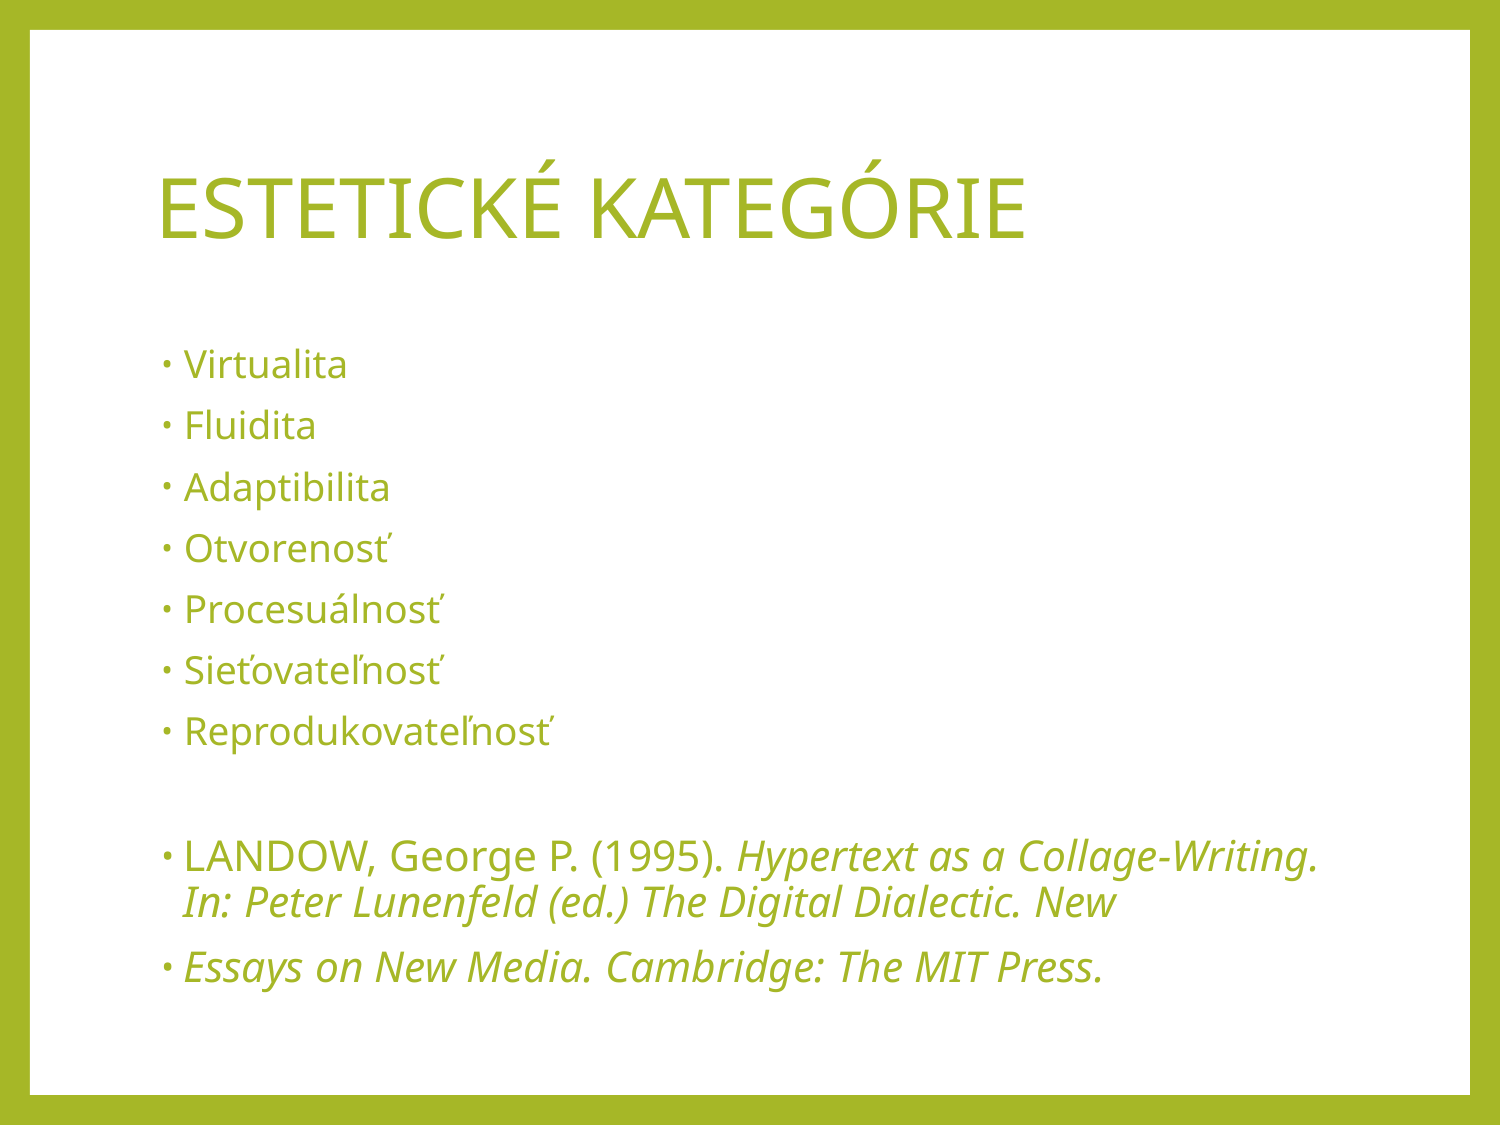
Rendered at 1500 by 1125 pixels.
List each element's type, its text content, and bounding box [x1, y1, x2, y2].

list Virtualita Fluidita Adaptibilita Otvorenosť Procesuálnosť Sieťovateľnosť Reprodukovateľnosť LANDOW, George P. (1995). Hypertext as a Collage-Writing. In: Peter Lunenfeld (ed.) The Digital Dialectic. New Essays on New Media. Cambridge: The MIT Press. [140, 337, 1356, 1000]
title ESTETICKÉ KATEGÓRIE [140, 99, 1356, 323]
